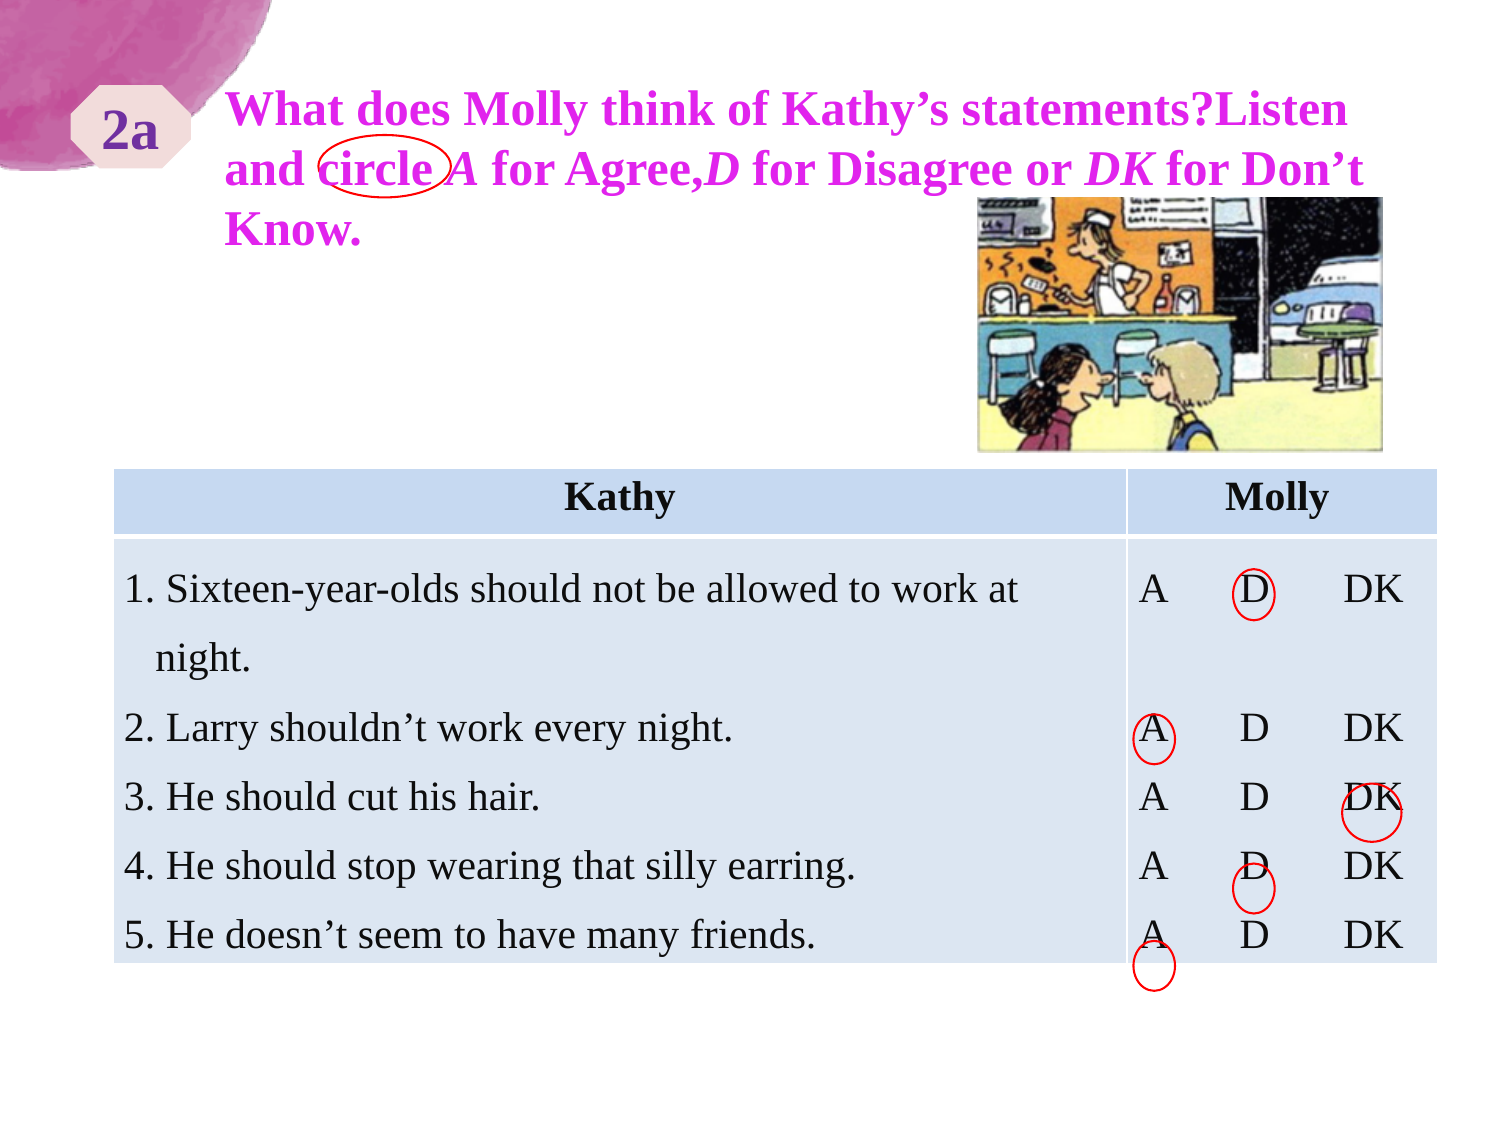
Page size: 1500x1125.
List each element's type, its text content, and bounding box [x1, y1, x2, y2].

text_box What does Molly think of Kathy’s statements?Listen and circle A for Agree,D for Disagree or DK for Don’t Know. [209, 67, 1408, 263]
text_box [1132, 713, 1177, 766]
text_box [1341, 782, 1403, 843]
picture [0, 0, 278, 171]
text_box 2a [69, 84, 192, 170]
text_box [1232, 568, 1276, 622]
text_box [1132, 939, 1177, 992]
table_cell 1. Sixteen-year-olds should not be allowed to work at night. 2. Larry shouldn’t work every night. 3. He should cut his hair. 4. He should stop wearing that silly earring. 5. He doesn’t seem to have many friends. [114, 539, 1126, 963]
table_header Kathy [114, 469, 1126, 534]
table_header Molly [1128, 469, 1437, 534]
text_box [1232, 862, 1276, 915]
table_cell A D DK A D DK A D DK A D DK A D DK [1128, 539, 1437, 963]
picture [977, 197, 1383, 453]
